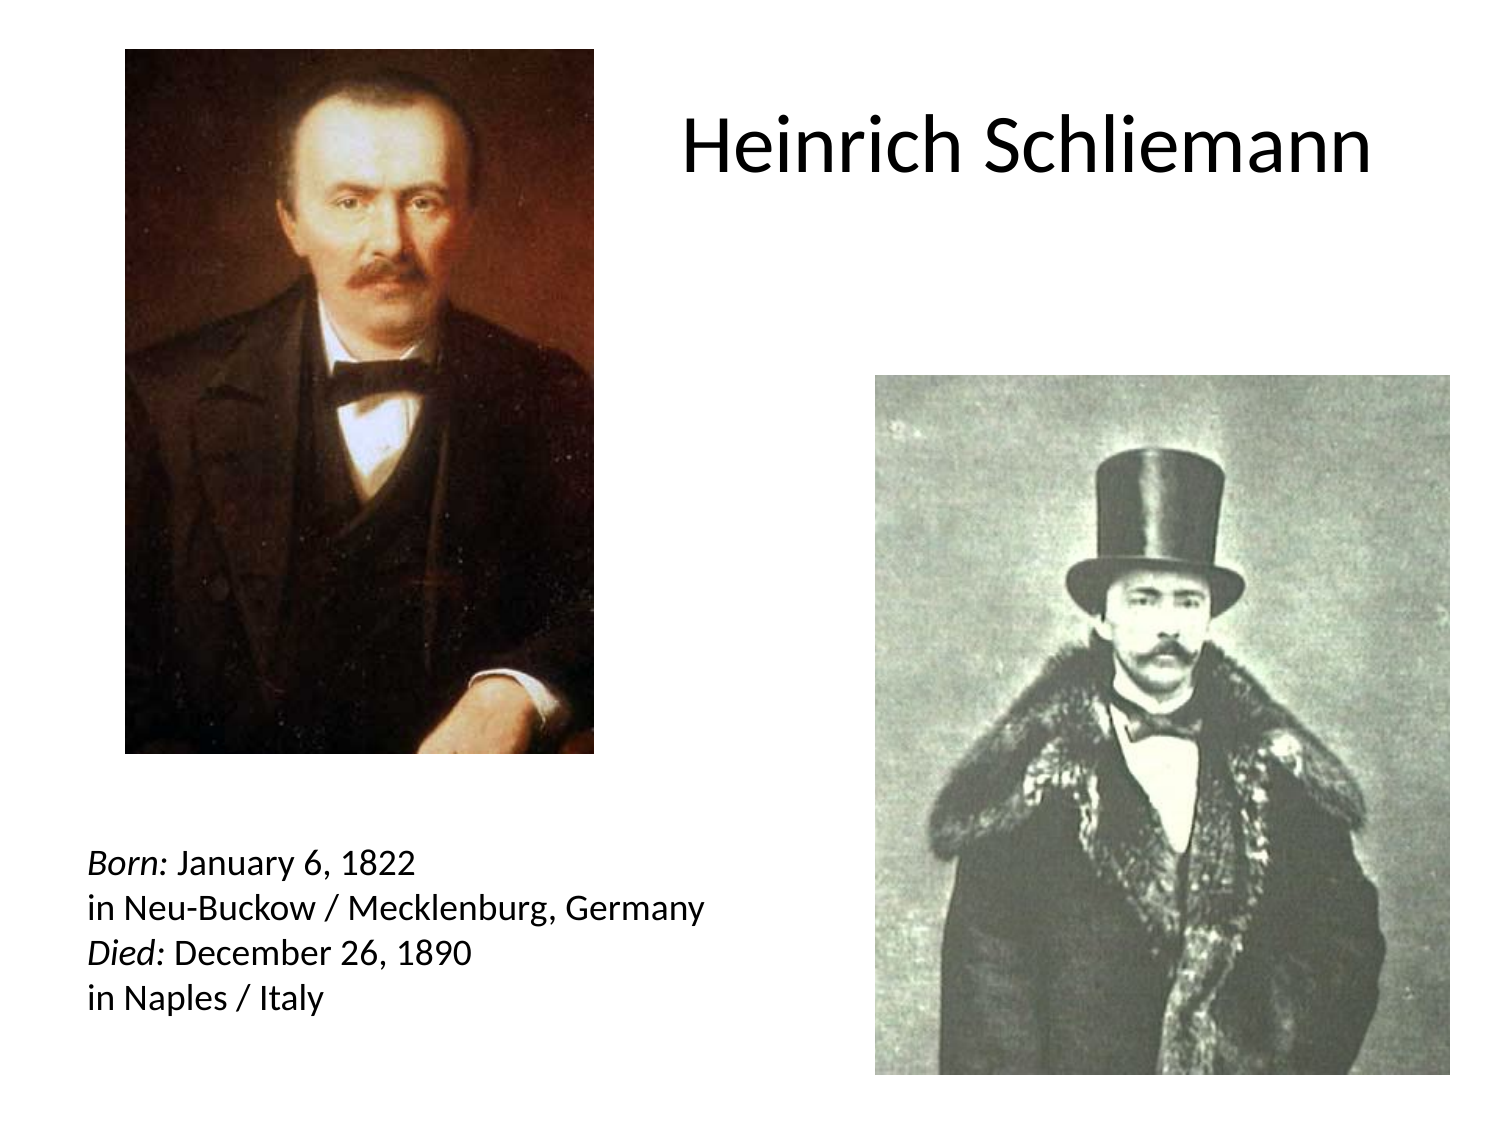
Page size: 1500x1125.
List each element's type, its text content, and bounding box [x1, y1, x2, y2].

title Heinrich Schliemann [650, 45, 1425, 233]
picture [874, 374, 1451, 1076]
picture [124, 49, 594, 754]
text_box Born: January 6, 1822 in Neu-Buckow / Mecklenburg, Germany Died: December 26, 1890 in Naples / Italy [72, 830, 813, 1026]
